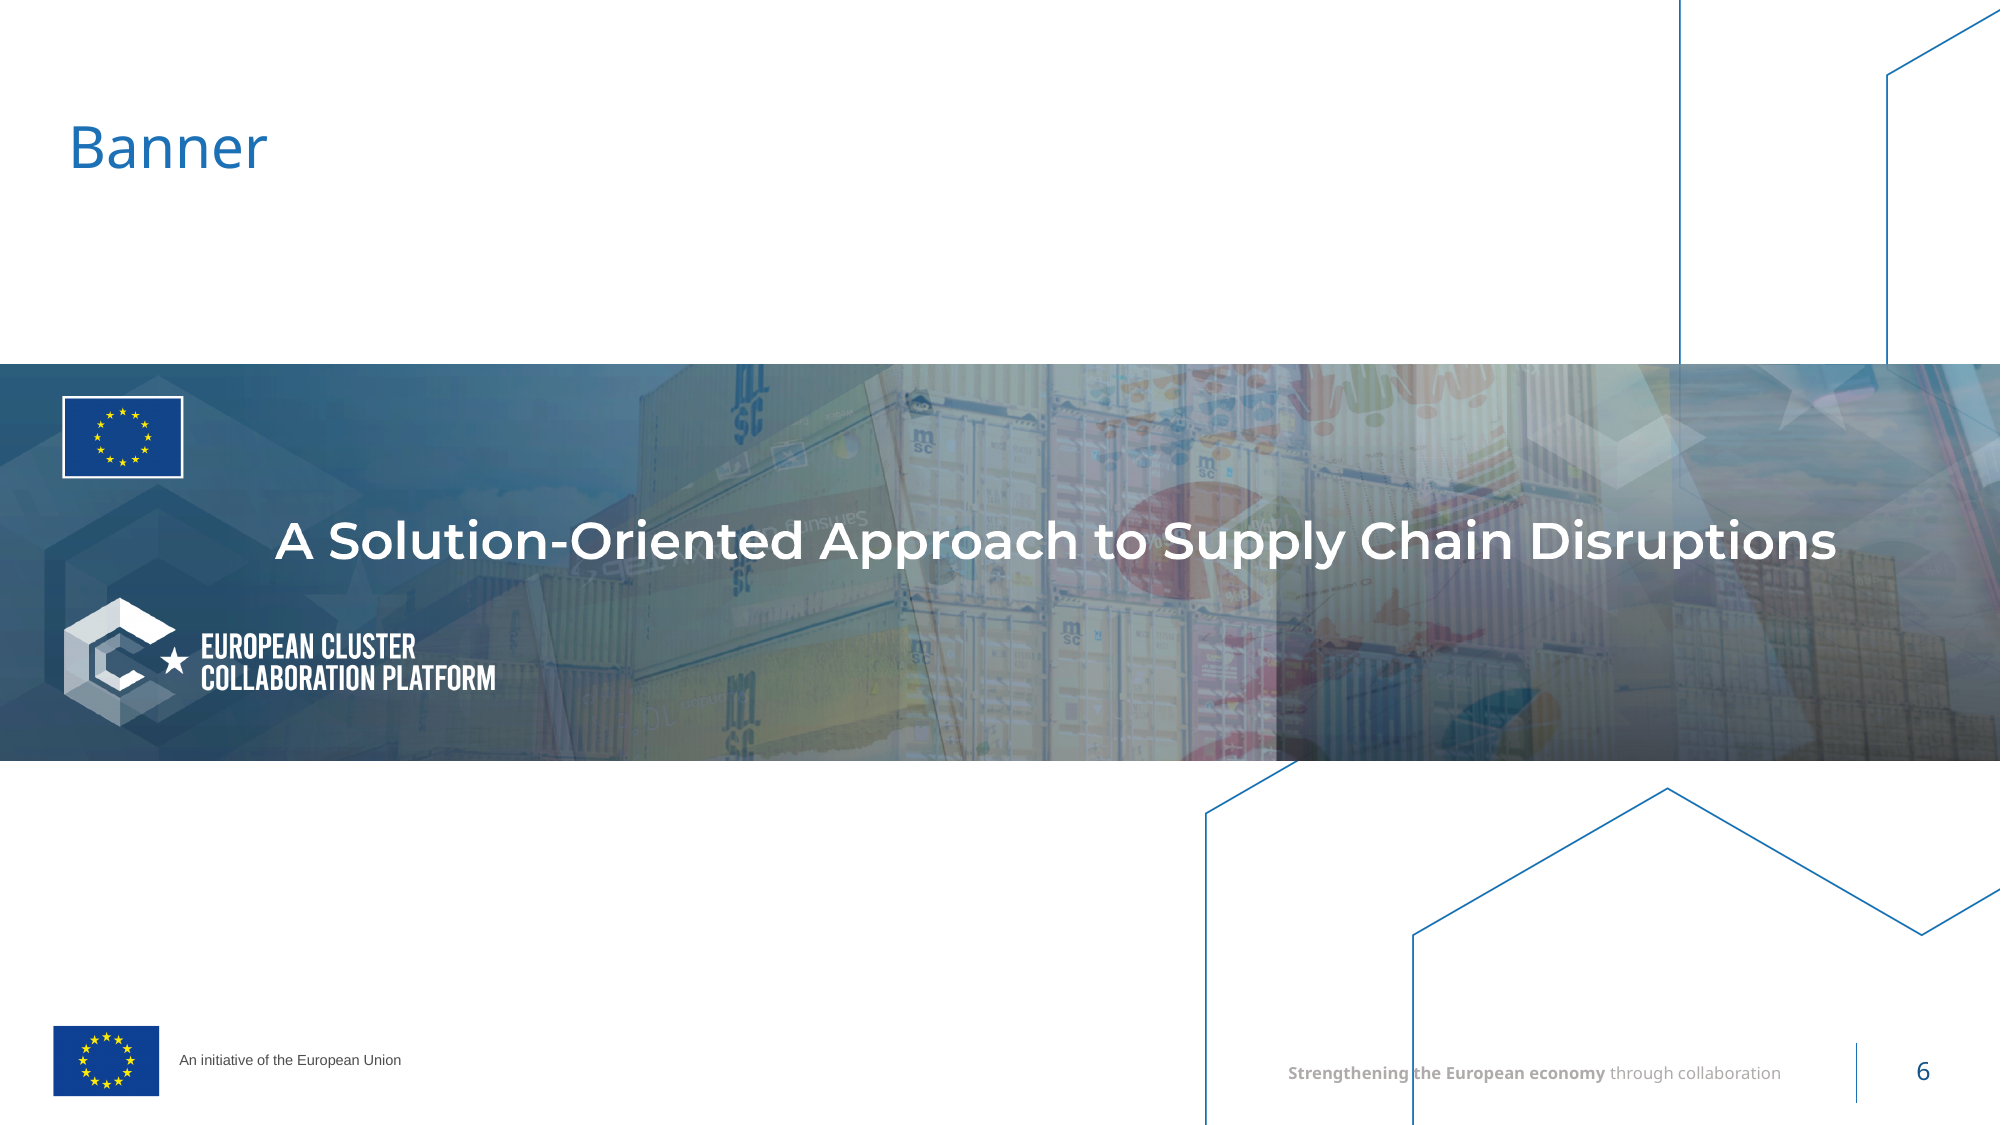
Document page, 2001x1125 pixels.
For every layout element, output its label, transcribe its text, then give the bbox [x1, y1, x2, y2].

picture [0, 0, 2000, 1125]
footer Strengthening the European economy through collaboration [1160, 1042, 1835, 1103]
picture [53, 1025, 160, 1097]
title Banner [53, 91, 1946, 209]
slide_number 6 [1875, 1042, 1946, 1103]
